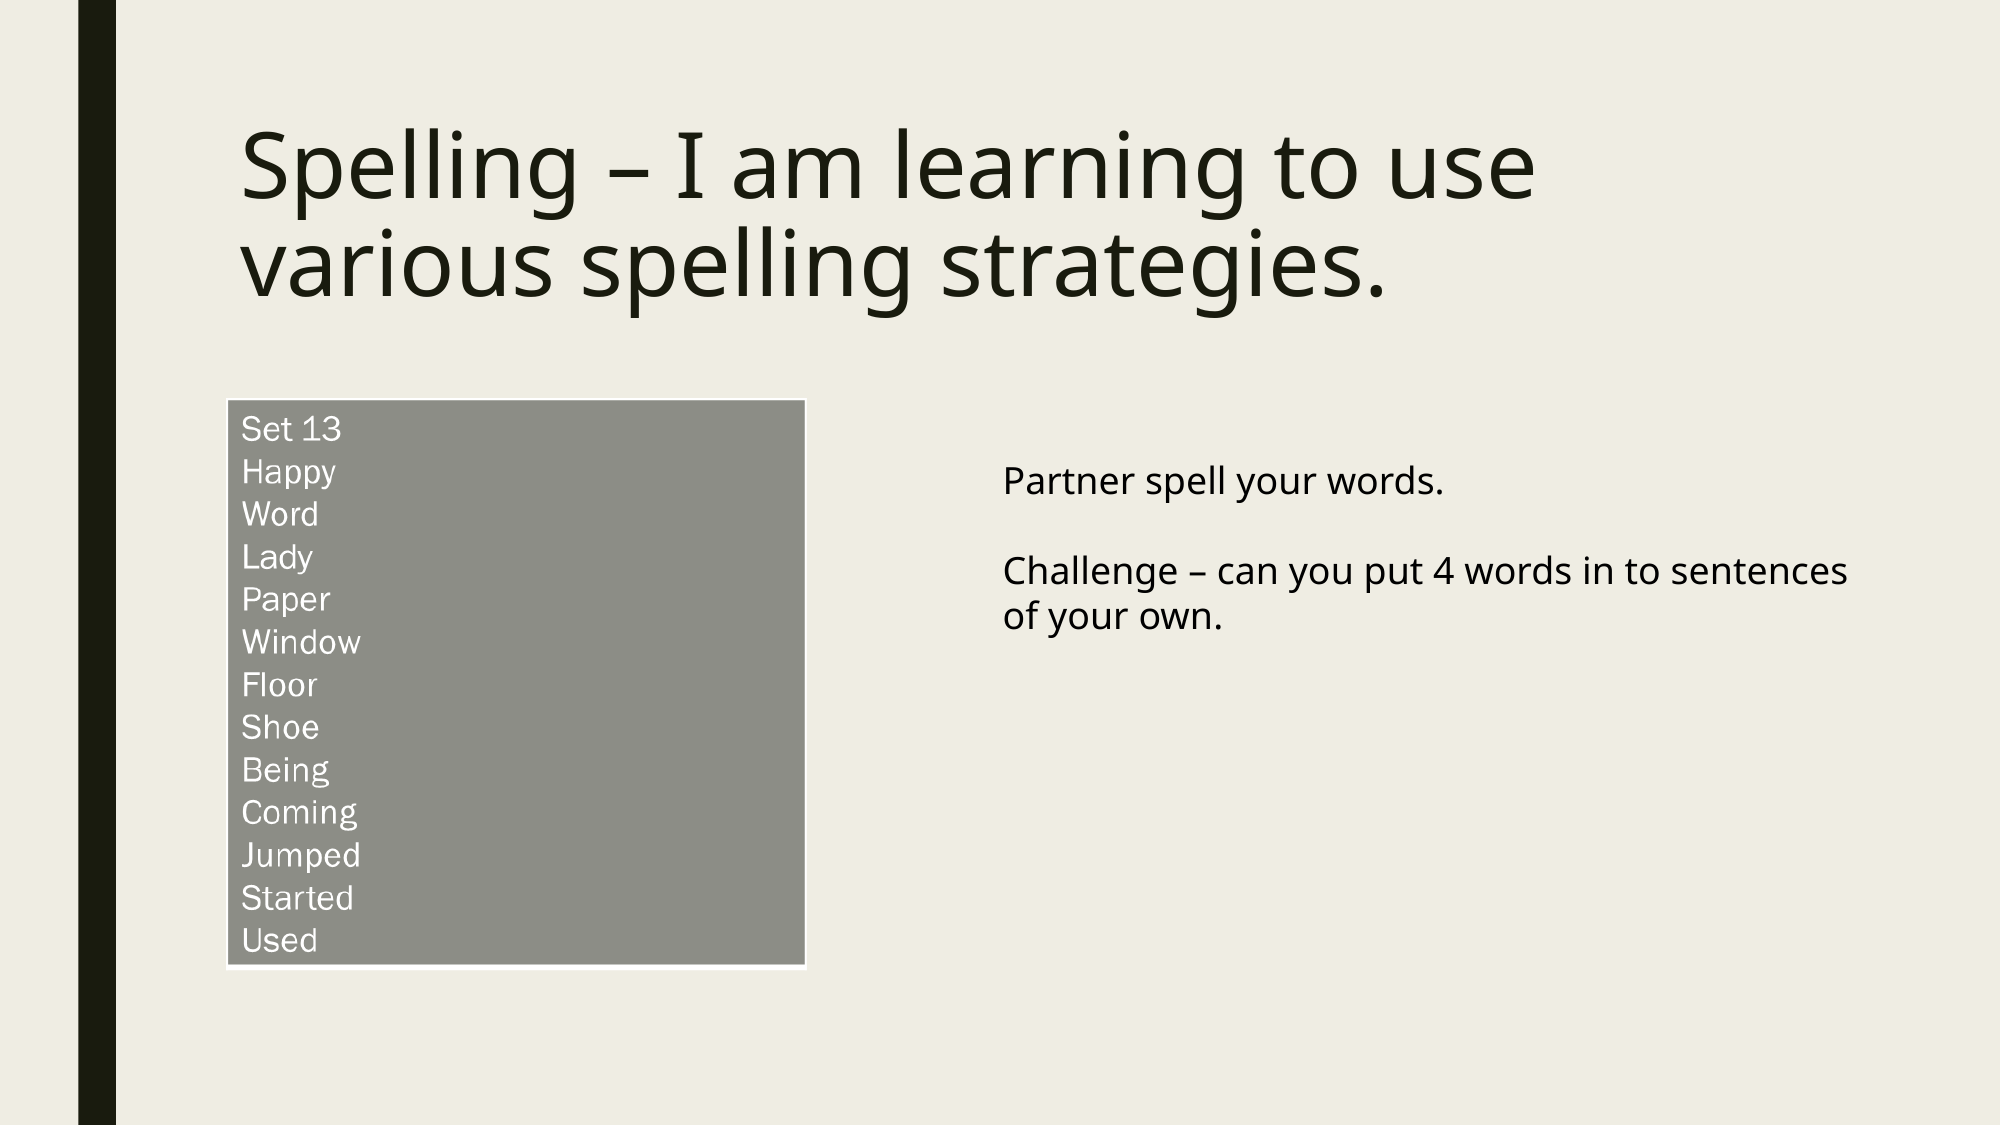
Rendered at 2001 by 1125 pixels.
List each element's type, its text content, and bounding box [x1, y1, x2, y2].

title Spelling – I am learning to use various spelling strategies. [225, 112, 1800, 357]
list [224, 394, 809, 982]
text_box Partner spell your words. Challenge – can you put 4 words in to sentences of your own. [987, 449, 1897, 645]
